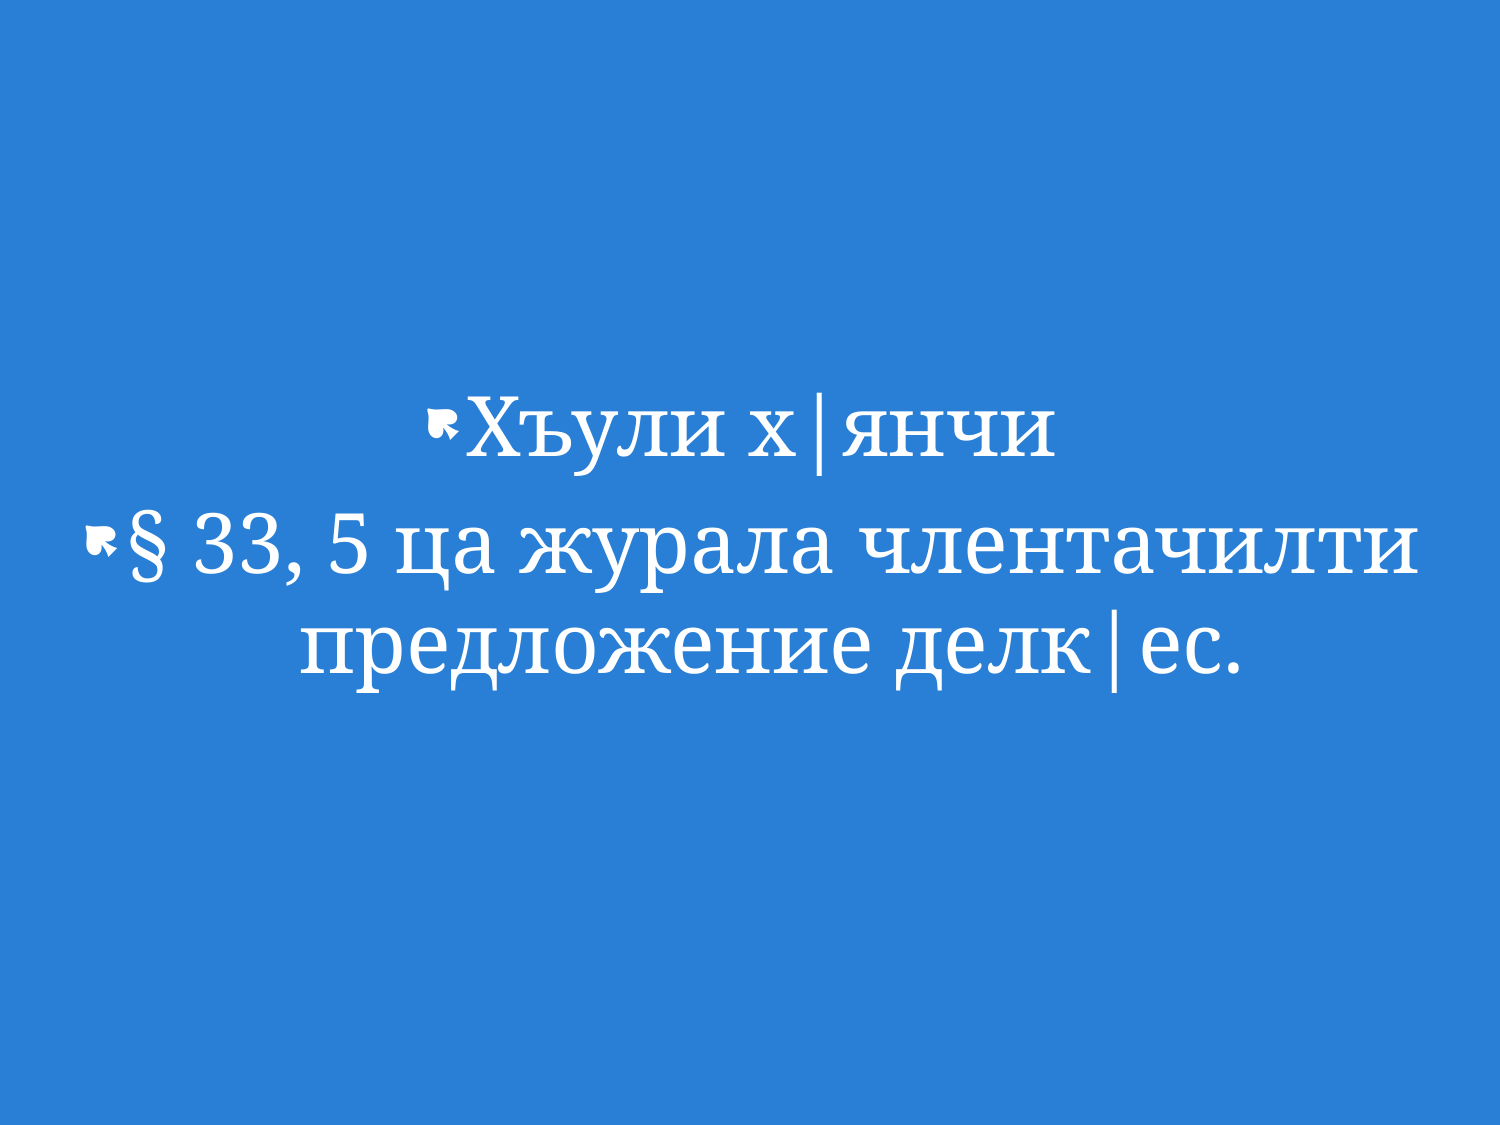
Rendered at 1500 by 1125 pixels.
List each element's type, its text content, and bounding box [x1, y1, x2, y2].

list Хъули х|янчи § 33, 5 ца журала члентачилти предложение делк|ес. [0, 0, 1500, 1125]
